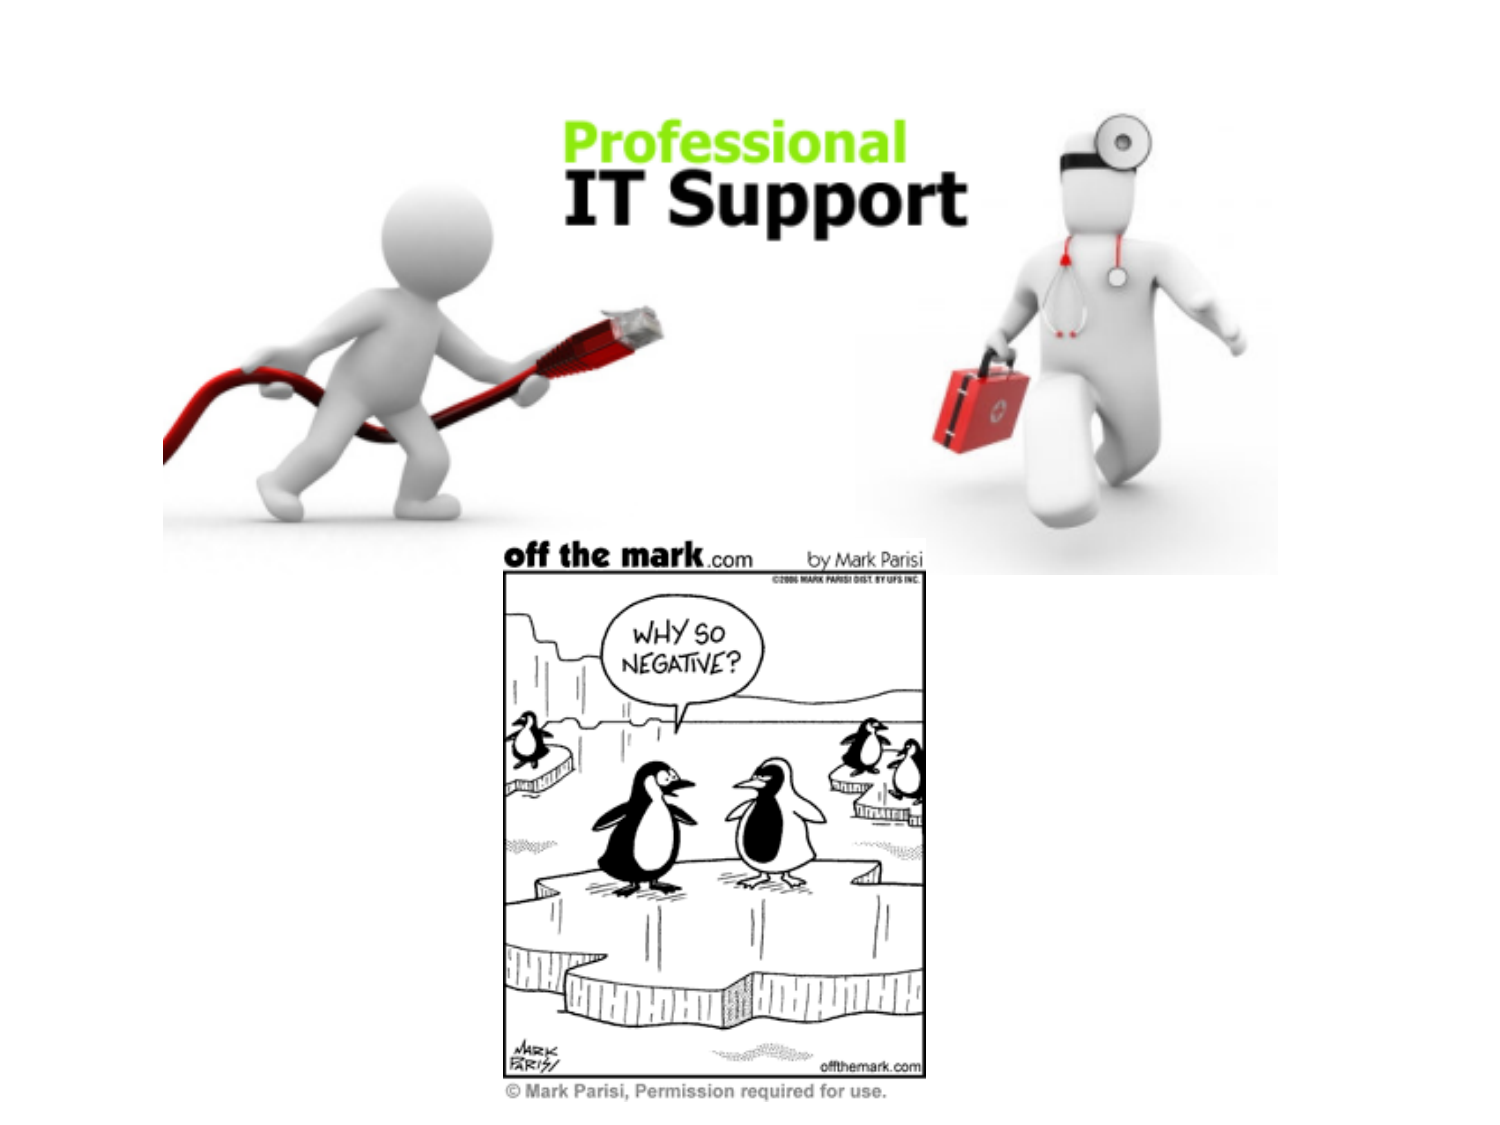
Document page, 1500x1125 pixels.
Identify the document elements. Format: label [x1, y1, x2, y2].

picture [163, 58, 1278, 1102]
